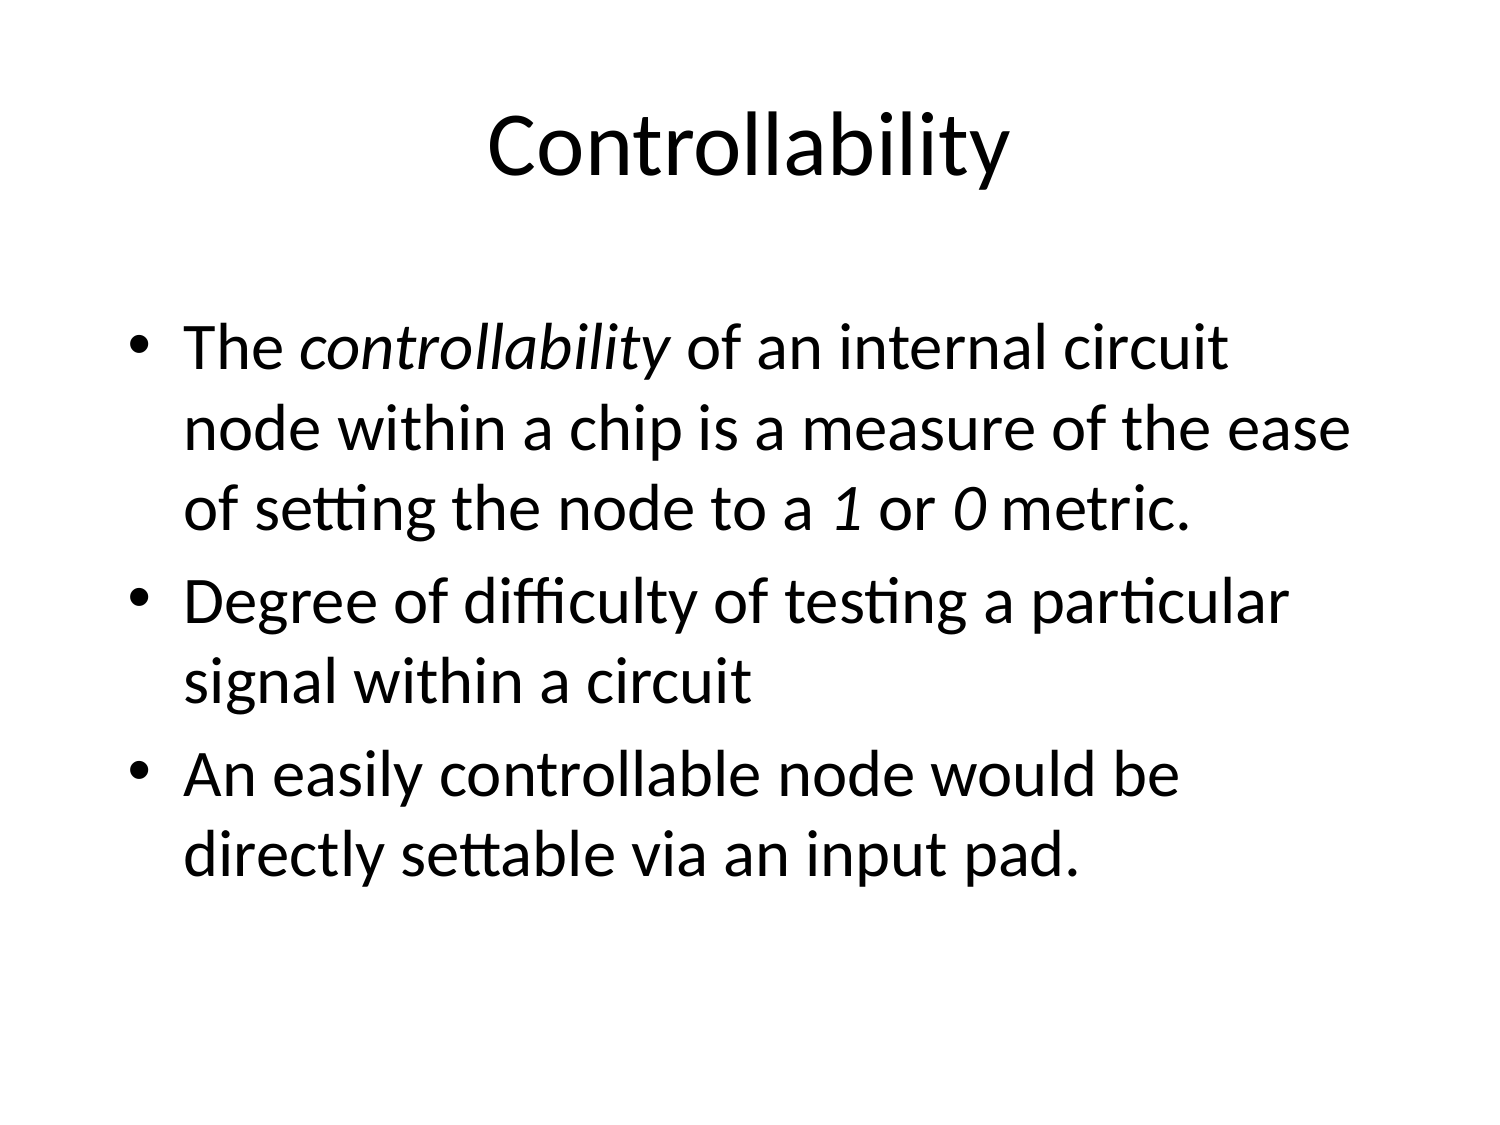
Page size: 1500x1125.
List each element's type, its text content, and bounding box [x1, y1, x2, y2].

title Controllability [75, 45, 1425, 233]
list The controllability of an internal circuit node within a chip is a measure of the ease of setting the node to a 1 or 0 metric. Degree of difficulty of testing a particular signal within a circuit An easily controllable node would be directly settable via an input pad. [112, 295, 1388, 971]
